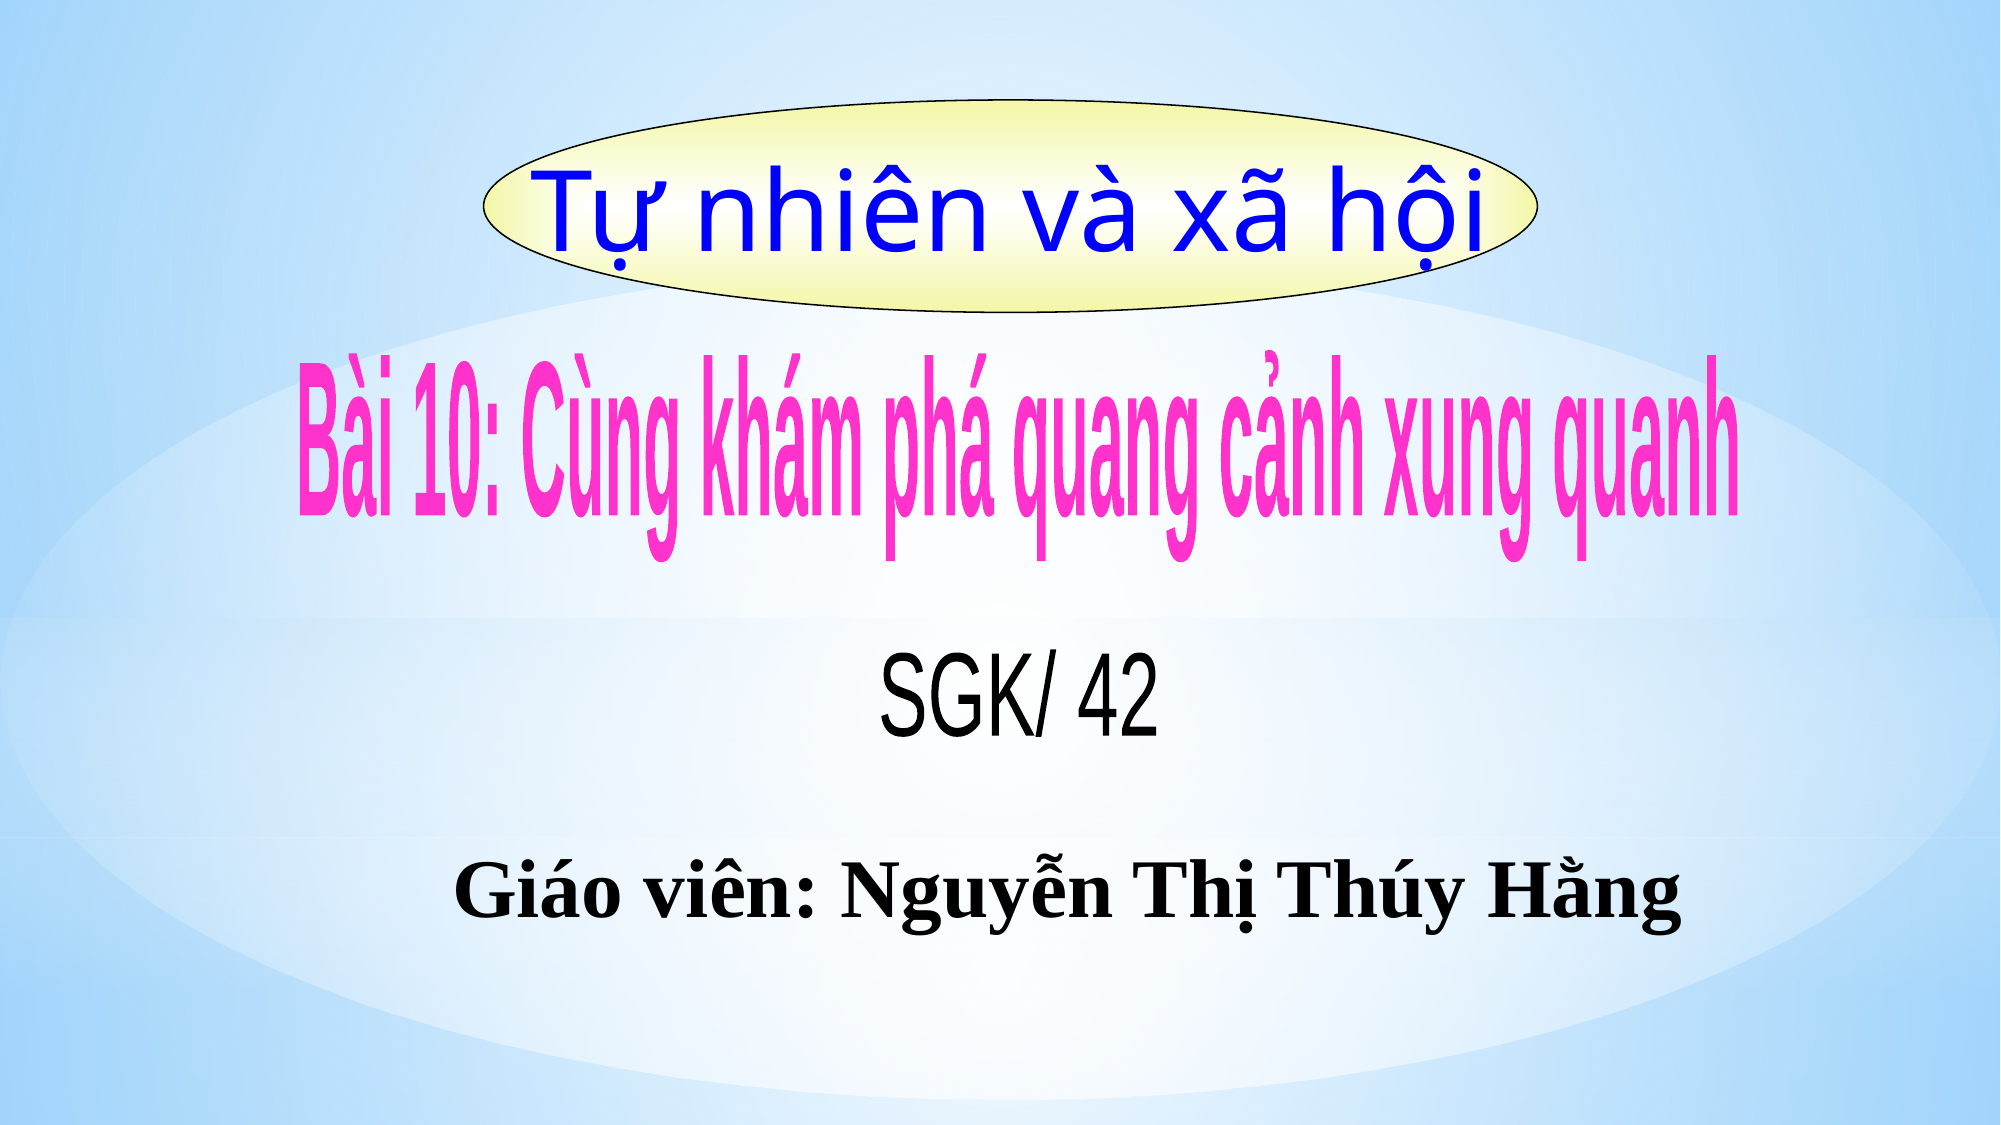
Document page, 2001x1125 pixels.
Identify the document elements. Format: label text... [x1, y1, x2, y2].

text_box Tự nhiên và xã hội [483, 99, 1538, 313]
text_box Giáo viên: Nguyễn Thị Thúy Hằng [437, 826, 1700, 941]
